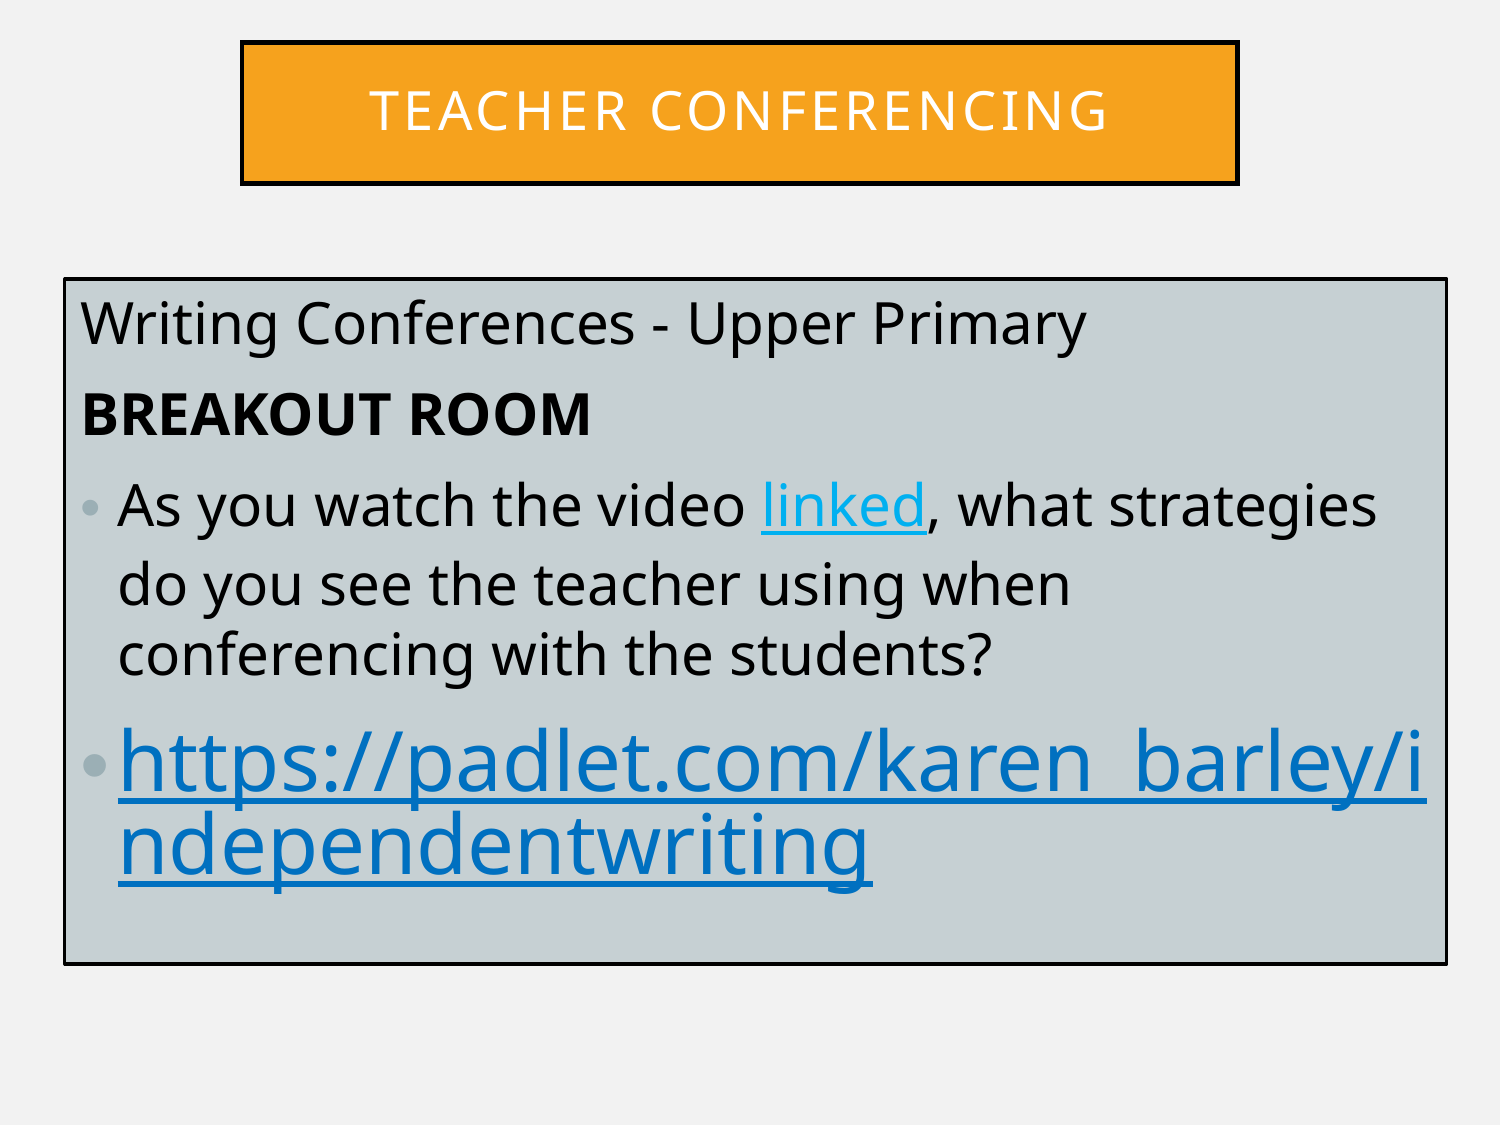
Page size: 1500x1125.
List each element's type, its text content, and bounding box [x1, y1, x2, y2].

title Teacher Conferencing [241, 42, 1238, 184]
list Writing Conferences - Upper Primary BREAKOUT ROOM As you watch the video linked, what strategies do you see the teacher using when conferencing with the students? https://padlet.com/karen_barley/independentwriting [64, 278, 1447, 965]
